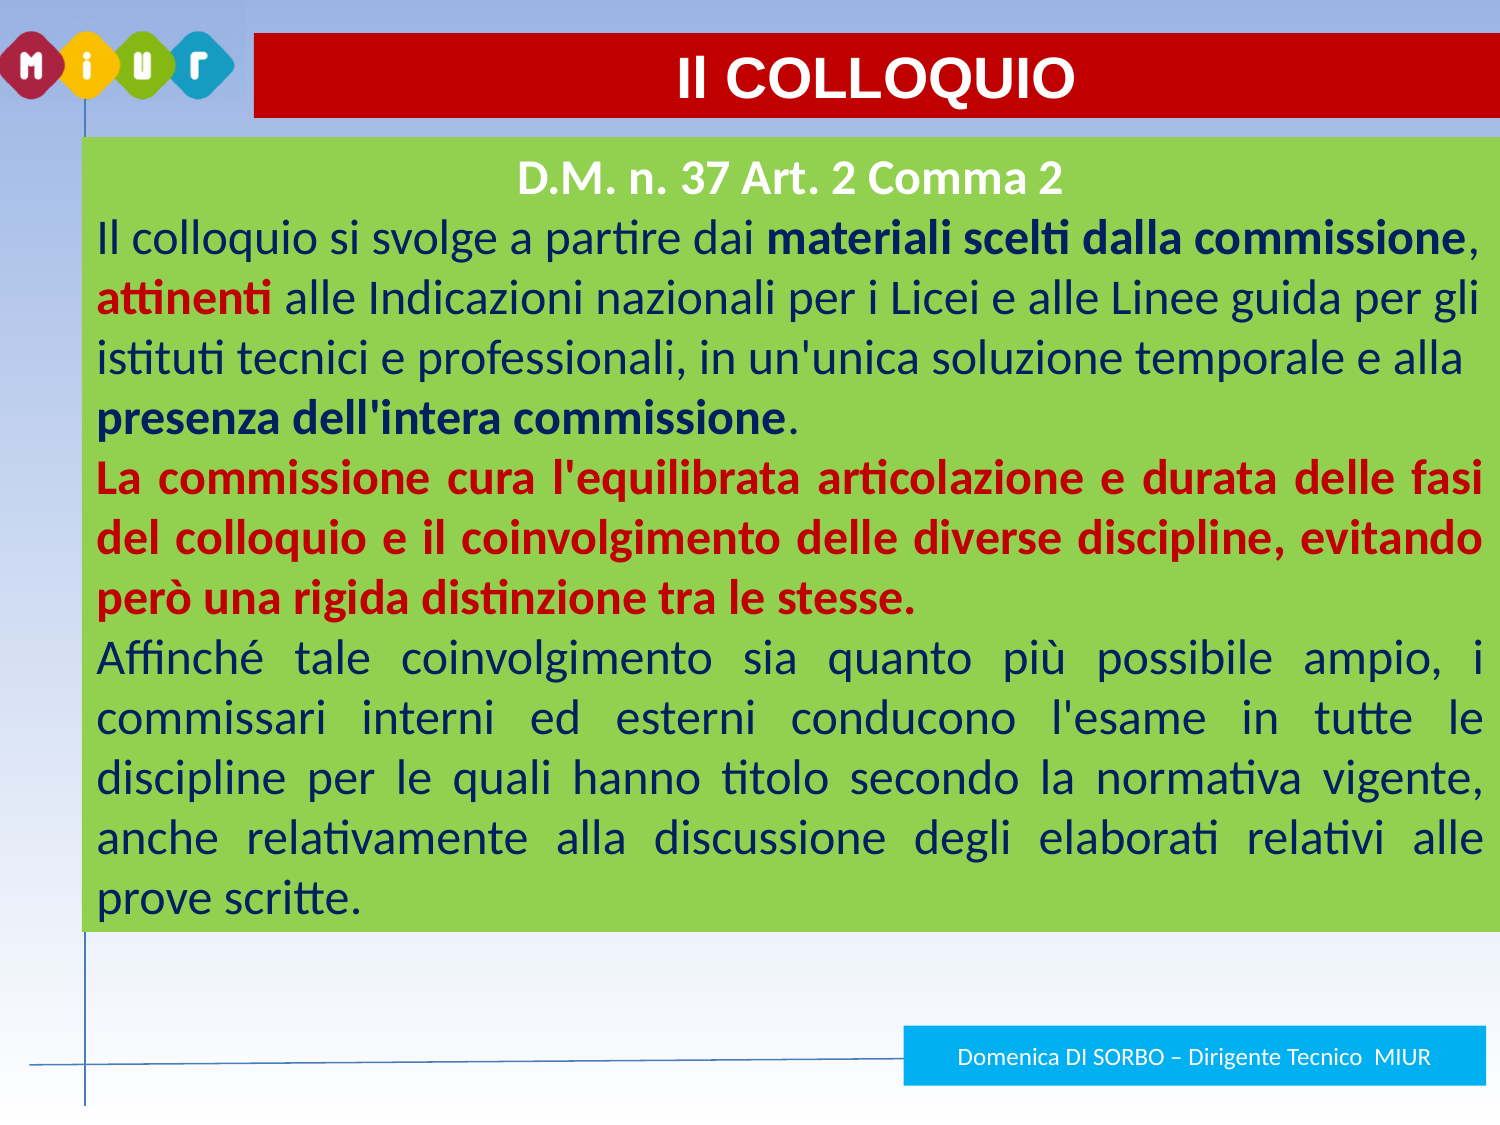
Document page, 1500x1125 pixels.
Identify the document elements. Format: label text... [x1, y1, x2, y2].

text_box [0, 0, 918, 1107]
text_box D.M. n. 37 Art. 2 Comma 2 Il colloquio si svolge a partire dai materiali scelti dalla commissione, attinenti alle Indicazioni nazionali per i Licei e alle Linee guida per gli istituti tecnici e professionali, in un'unica soluzione temporale e alla presenza dell'intera commissione. La commissione cura l'equilibrata articolazione e durata delle fasi del colloquio e il coinvolgimento delle diverse discipline, evitando però una rigida distinzione tra le stesse. Affinché tale coinvolgimento sia quanto più possibile ampio, i commissari interni ed esterni conducono l'esame in tutte le discipline per le quali hanno titolo secondo la normativa vigente, anche relativamente alla discussione degli elaborati relativi alle prove scritte. [921, 137, 1500, 932]
footer Domenica DI SORBO – Dirigente Tecnico MIUR [921, 1025, 1487, 1086]
text_box Il COLLOQUIO [921, 33, 1500, 118]
